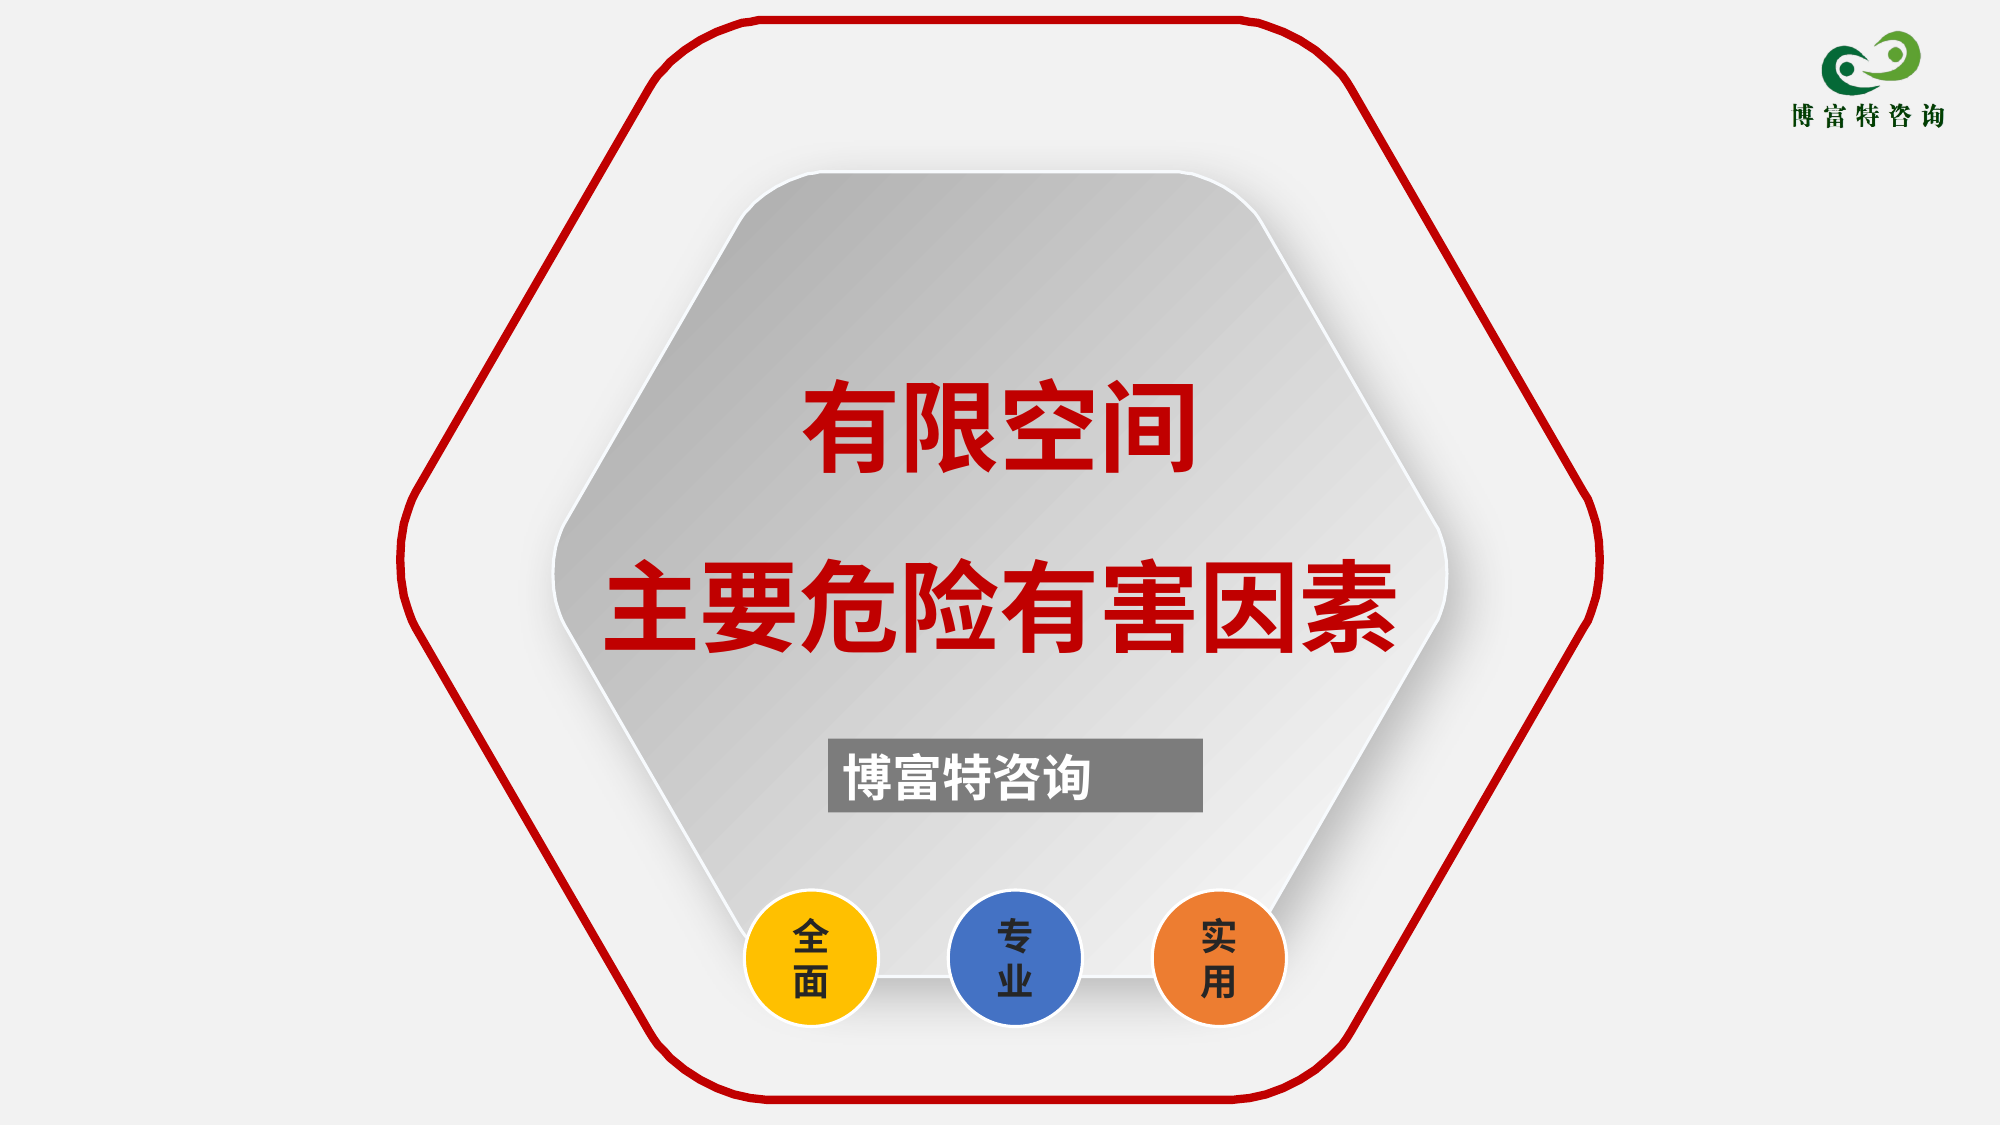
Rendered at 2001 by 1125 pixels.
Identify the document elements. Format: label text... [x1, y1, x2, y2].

text_box 有限空间 主要危险有害因素 [552, 297, 1447, 672]
text_box [399, 19, 1601, 1101]
text_box 专业 [946, 888, 1085, 1029]
picture [1772, 30, 1969, 131]
text_box 实用 [1150, 888, 1289, 1029]
text_box 全面 [742, 888, 881, 1029]
text_box 博富特咨询 [828, 738, 1203, 813]
